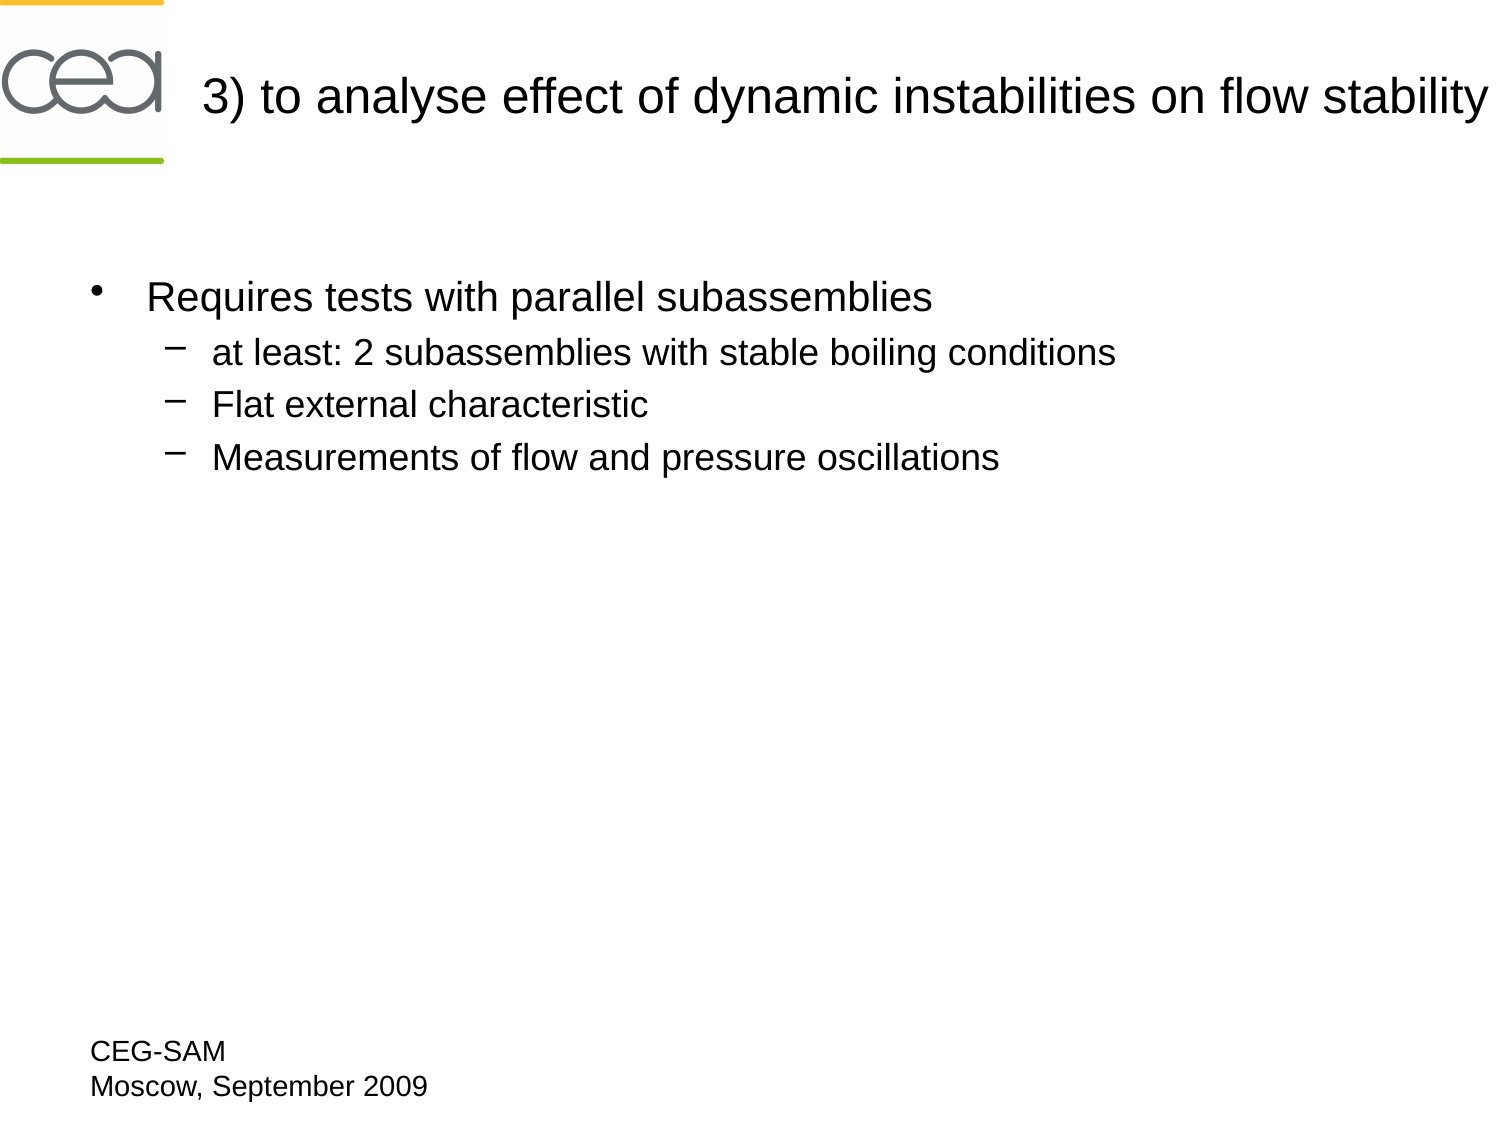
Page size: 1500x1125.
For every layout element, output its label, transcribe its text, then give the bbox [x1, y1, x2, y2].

title 3) to analyse effect of dynamic instabilities on flow stability [171, 0, 1500, 188]
list Requires tests with parallel subassemblies at least: 2 subassemblies with stable boiling conditions Flat external characteristic Measurements of flow and pressure oscillations [75, 262, 1425, 1005]
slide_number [75, 1024, 479, 1103]
